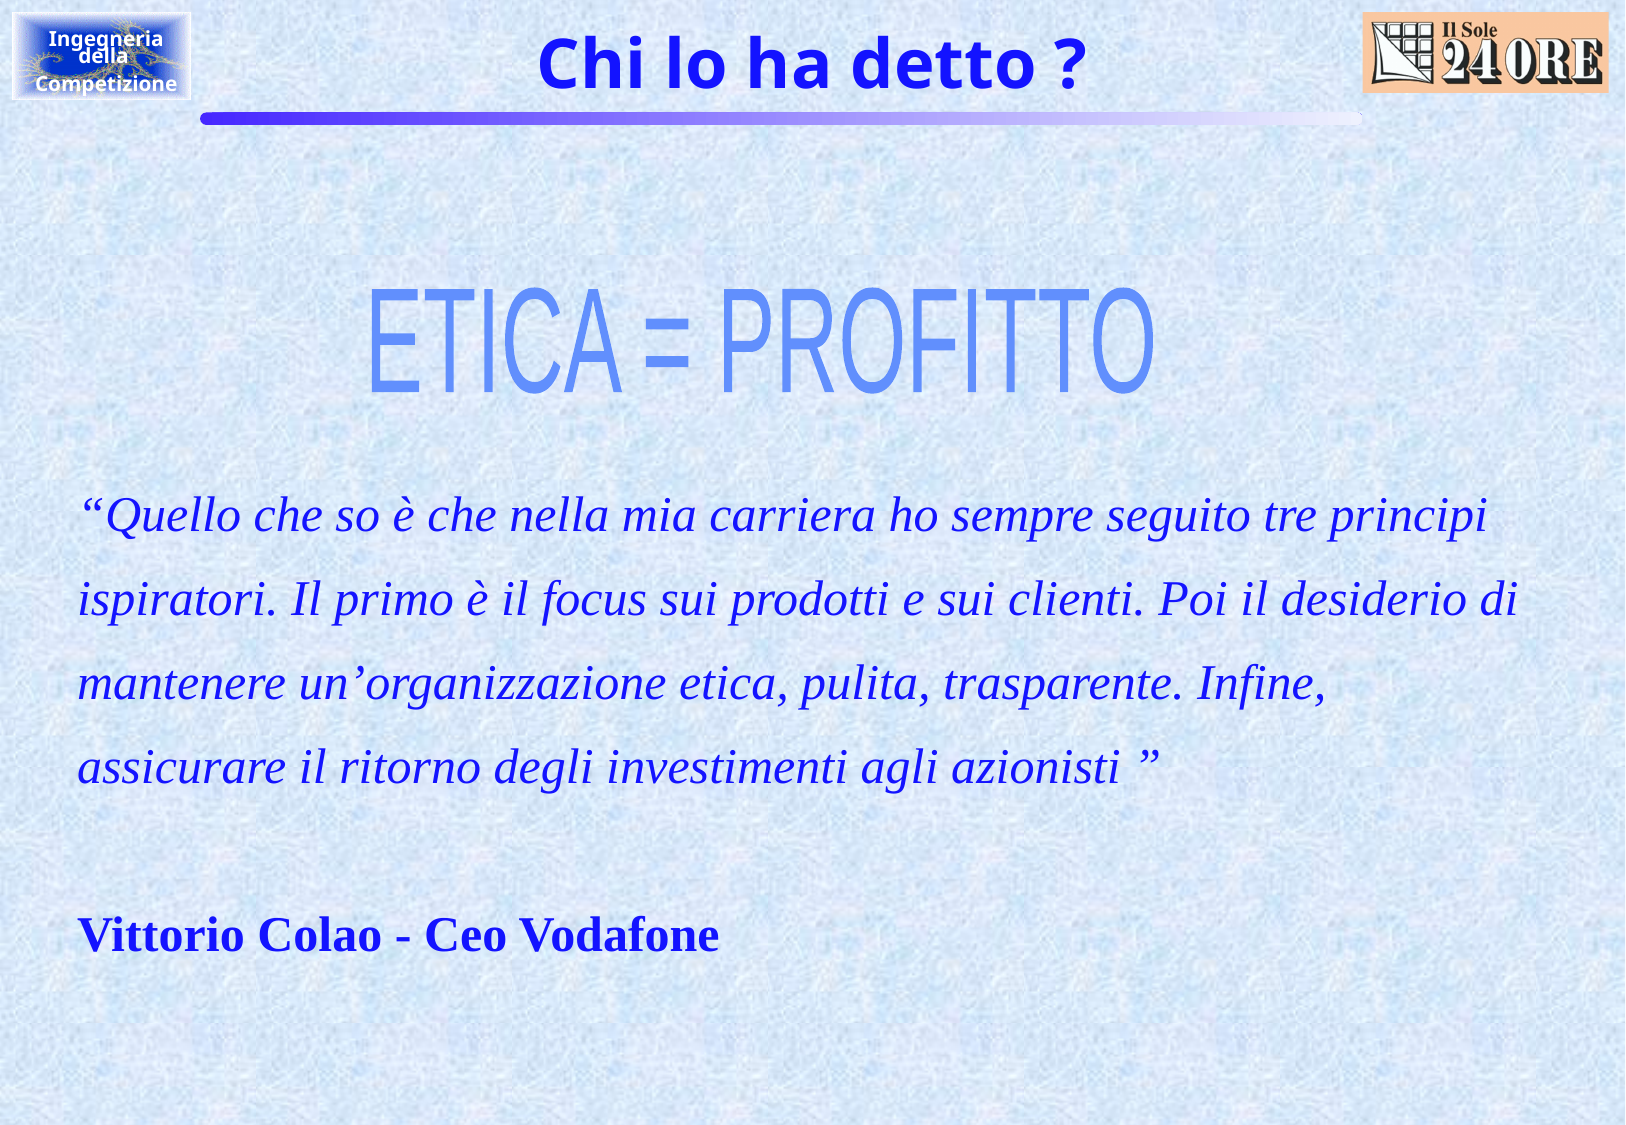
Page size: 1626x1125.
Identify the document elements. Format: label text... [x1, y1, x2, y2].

picture [0, 0, 1626, 1125]
title Chi lo ha detto ? [123, 23, 1502, 112]
text_box “Quello che so è che nella mia carriera ho sempre seguito tre principi ispiratori. Il primo è il focus sui prodotti e sui clienti. Poi il desiderio di mantenere un’organizzazione etica, pulita, trasparente. Infine, assicurare il ritorno degli investimenti agli azionisti ” Vittorio Colao - Ceo Vodafone [62, 449, 1550, 969]
